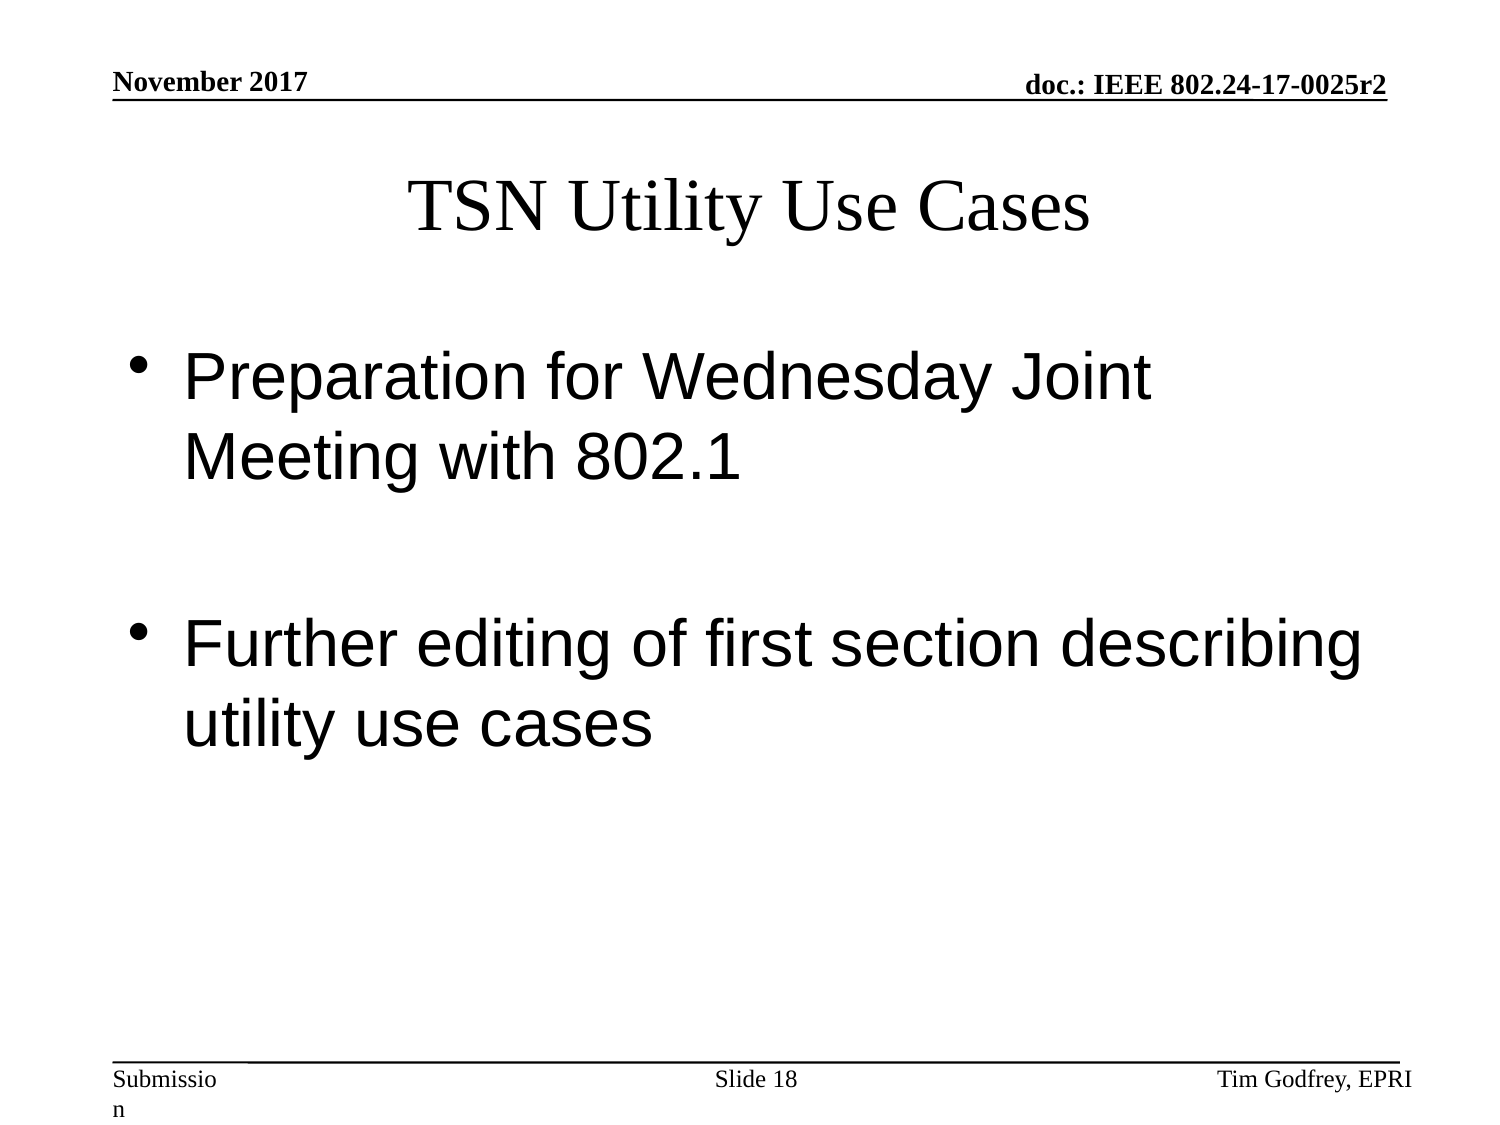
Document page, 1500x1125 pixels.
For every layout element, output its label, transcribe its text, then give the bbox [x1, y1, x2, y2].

slide_number Slide 18 [712, 1062, 800, 1093]
list Preparation for Wednesday Joint Meeting with 802.1 Further editing of first section describing utility use cases [112, 324, 1388, 1000]
footer Tim Godfrey, EPRI [900, 1062, 1413, 1093]
title TSN Utility Use Cases [112, 112, 1388, 288]
